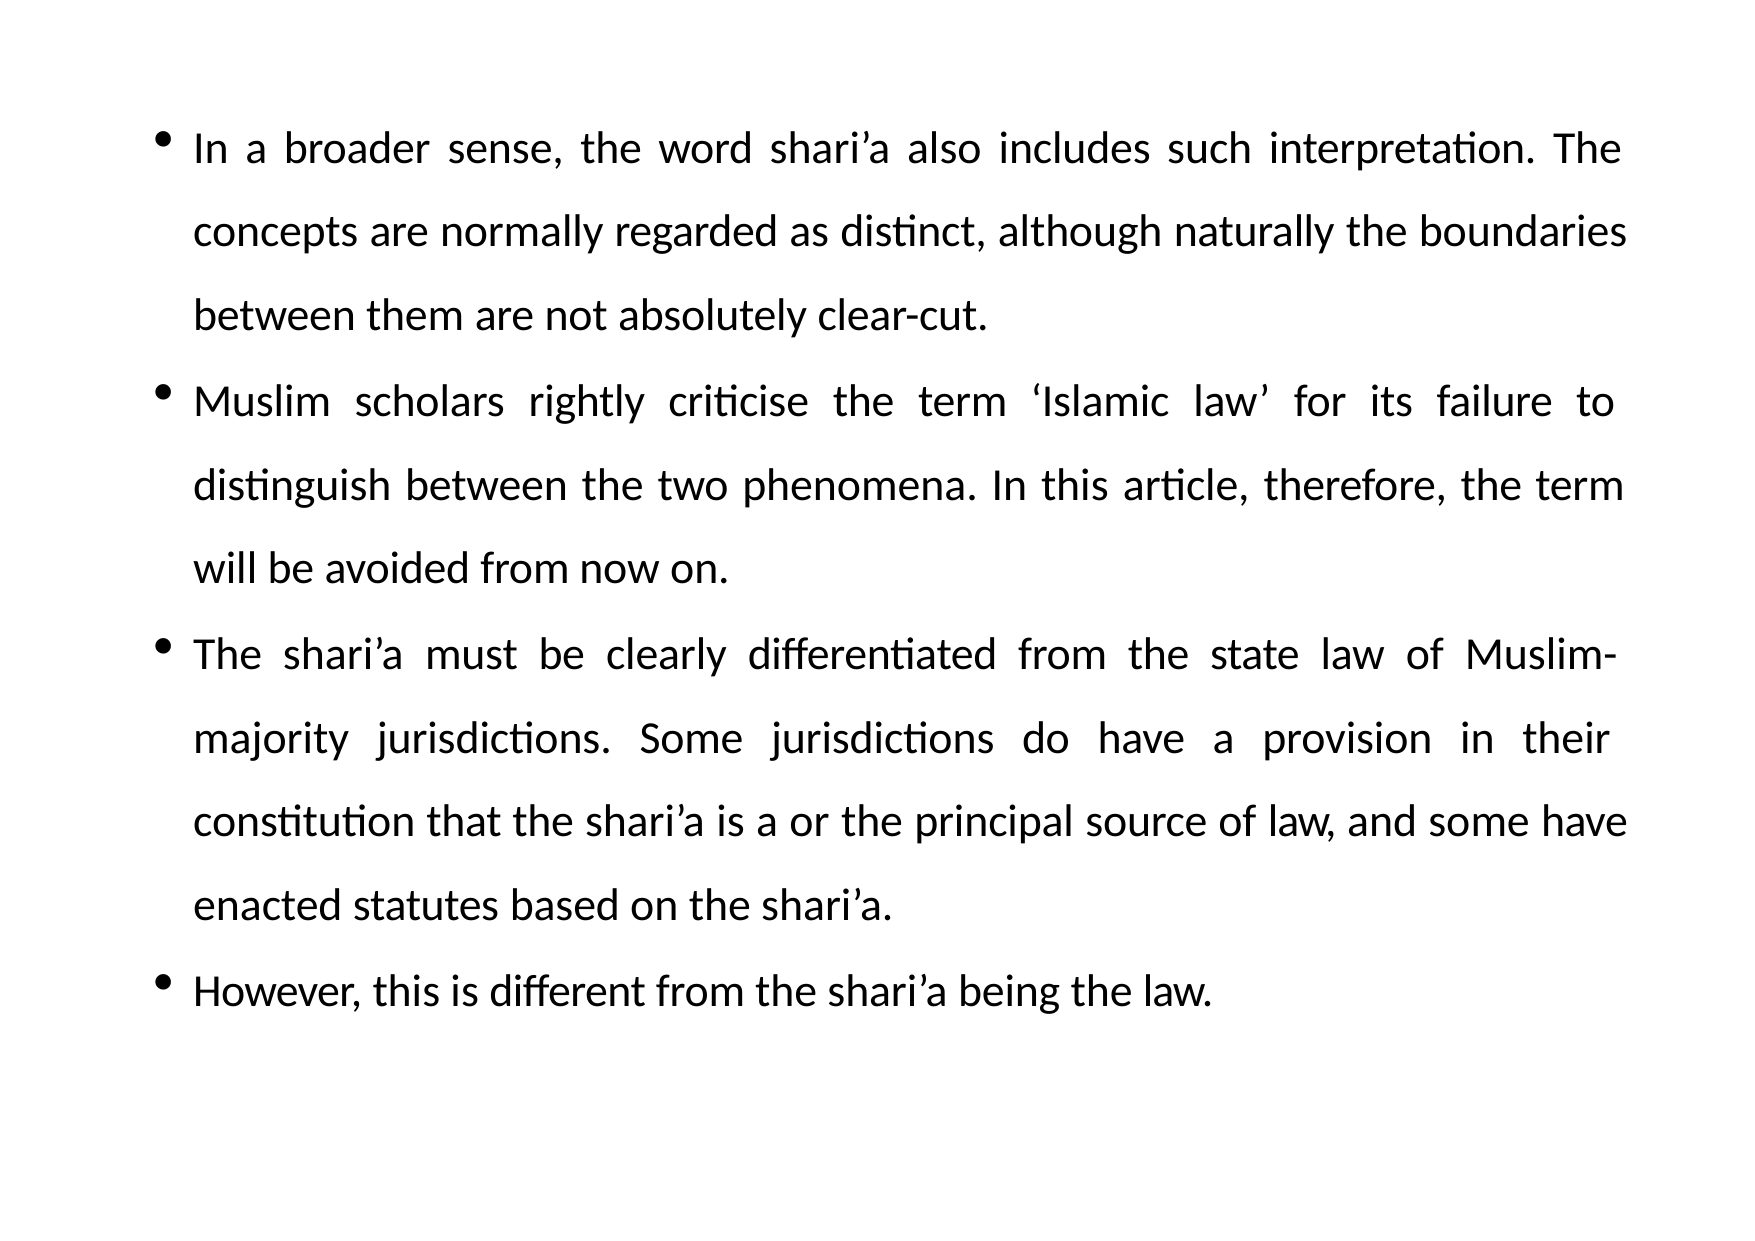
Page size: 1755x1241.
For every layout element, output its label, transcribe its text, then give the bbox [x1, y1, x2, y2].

text_box In a broader sense, the word shari’a also includes such interpretation. The concepts are normally regarded as distinct, although naturally the boundaries between them are not absolutely clear-cut. Muslim scholars rightly criticise the term ‘Islamic law’ for its failure to distinguish between the two phenomena. In this article, therefore, the term will be avoided from now on. The shari’a must be clearly differentiated from the state law of Muslim- majority jurisdictions. Some jurisdictions do have a provision in their constitution that the shari’a is a or the principal source of law, and some have enacted statutes based on the shari’a. However, this is different from the shari’a being the law. [153, 86, 1639, 1016]
